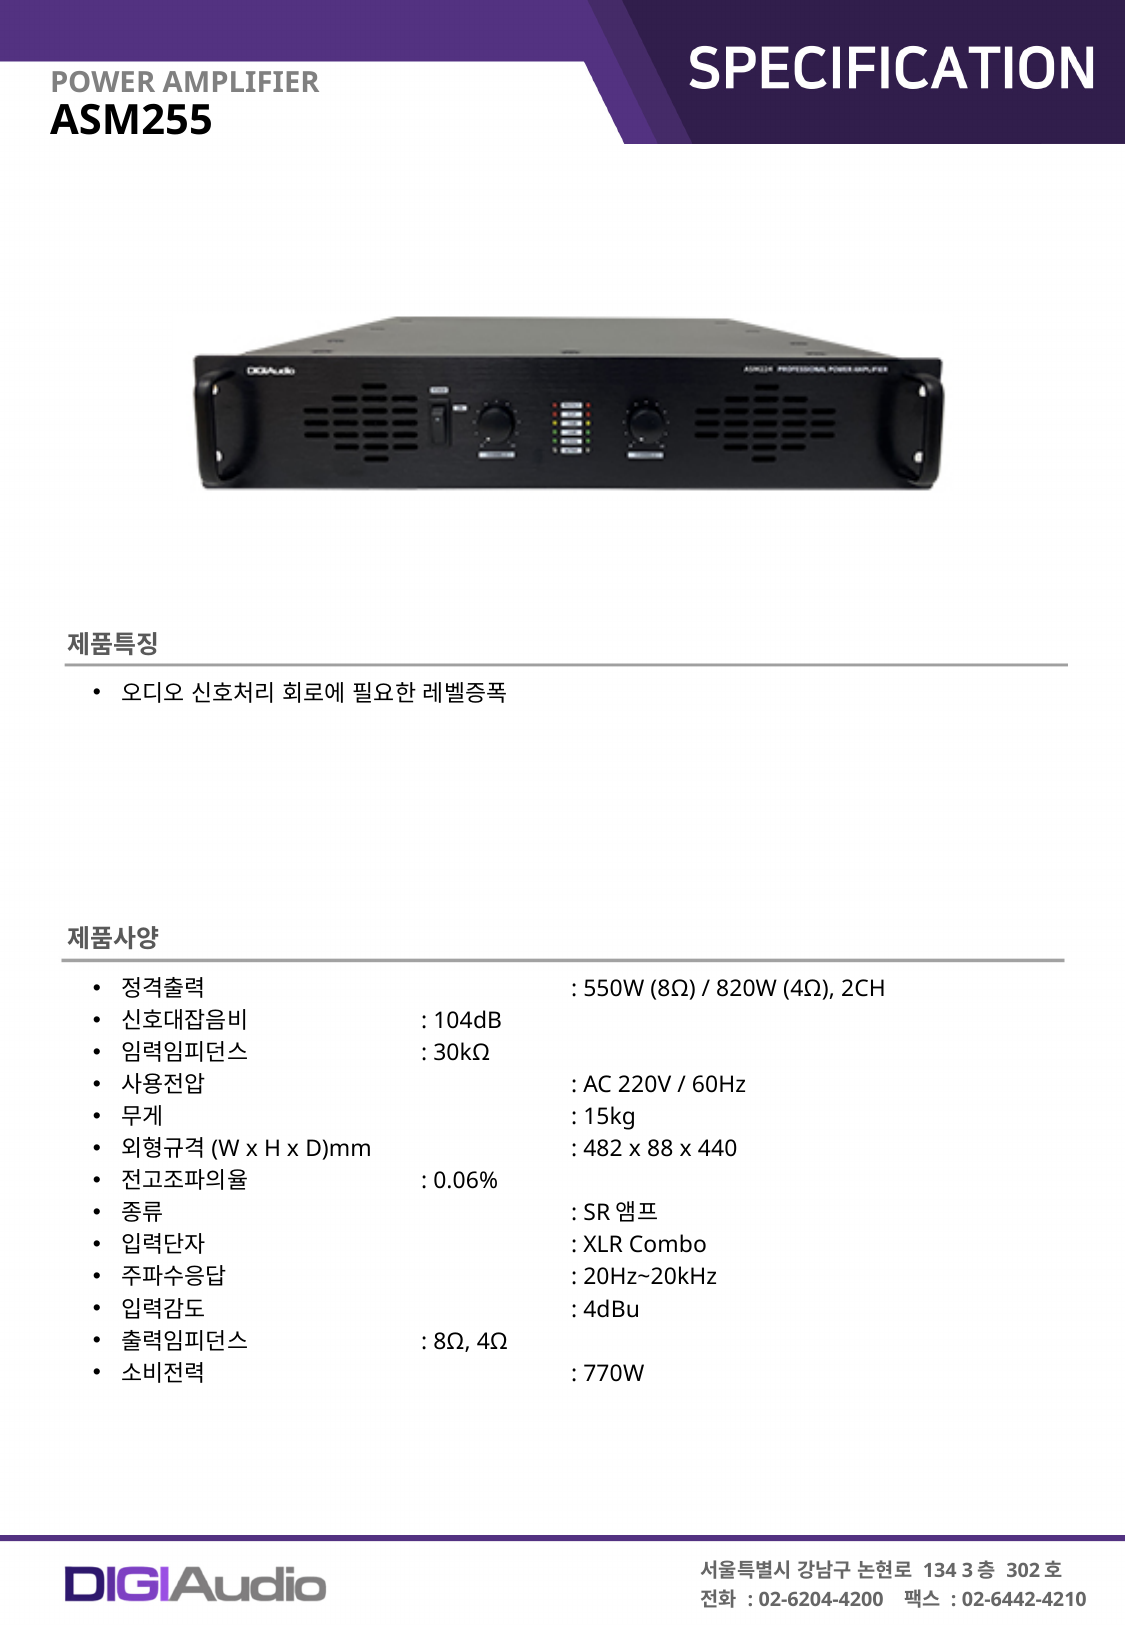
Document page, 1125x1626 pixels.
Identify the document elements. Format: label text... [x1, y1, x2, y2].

list ASM255 [35, 76, 457, 159]
picture [0, 0, 1125, 1625]
list 오디오 신호처리 회로에 필요한 레벨증폭 [78, 670, 1071, 907]
list 정격출력 : 550W (8Ω) / 820W (4Ω), 2CH 신호대잡음비 : 104dB 임력임피던스 : 30kΩ 사용전압 : AC 220V / 60Hz 무게 : 15kg 외형규격(W x H x D)mm : 482 x 88 x 440 전고조파의율 : 0.06% 종류 : SR앰프 입력단자 : XLR Combo 주파수응답 : 20Hz~20kHz 입력감도 : 4dBu 출력임피던스 : 8Ω, 4Ω 소비전력 : 770W [78, 966, 1071, 1536]
list POWER AMPLIFIER [35, 57, 385, 105]
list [172, 314, 953, 497]
